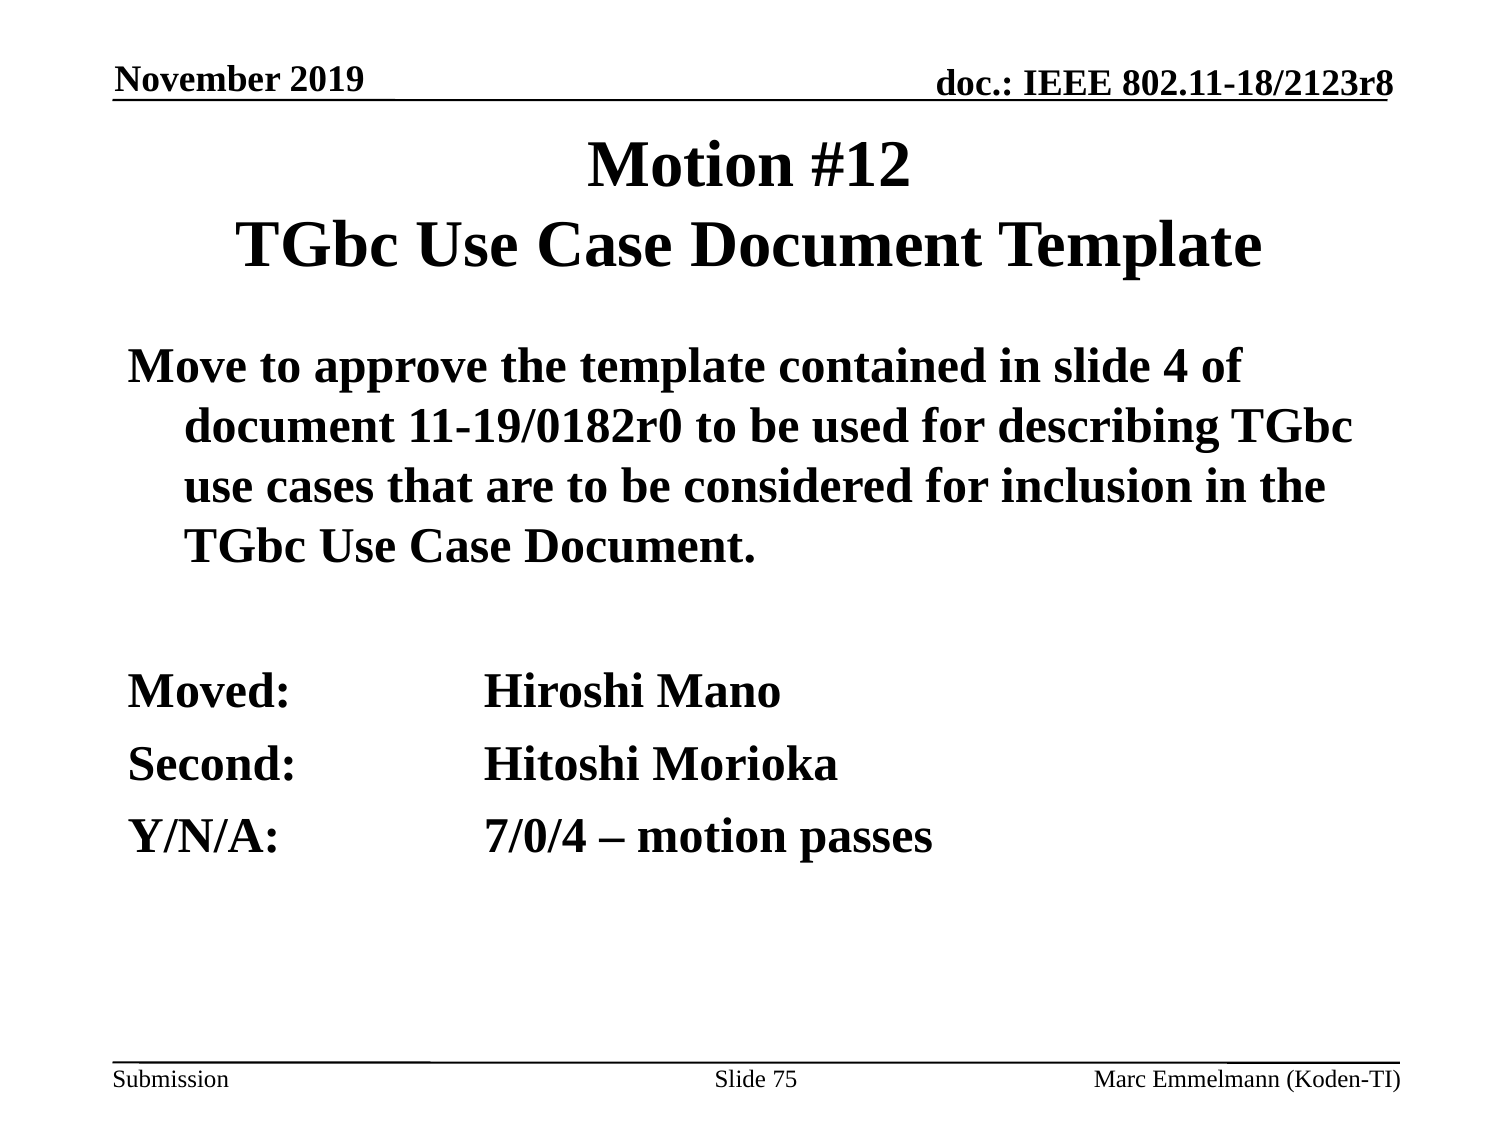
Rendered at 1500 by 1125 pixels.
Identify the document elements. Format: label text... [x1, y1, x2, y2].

slide_number Slide 75 [712, 1061, 800, 1123]
title Motion #12 TGbc Use Case Document Template [112, 112, 1388, 288]
footer Marc Emmelmann (Koden-TI) [878, 1061, 1402, 1093]
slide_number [114, 54, 423, 100]
list Move to approve the template contained in slide 4 of document 11-19/0182r0 to be used for describing TGbc use cases that are to be considered for inclusion in the TGbc Use Case Document. Moved: Hiroshi Mano Second: Hitoshi Morioka Y/N/A: 7/0/4 – motion passes [112, 324, 1388, 1000]
